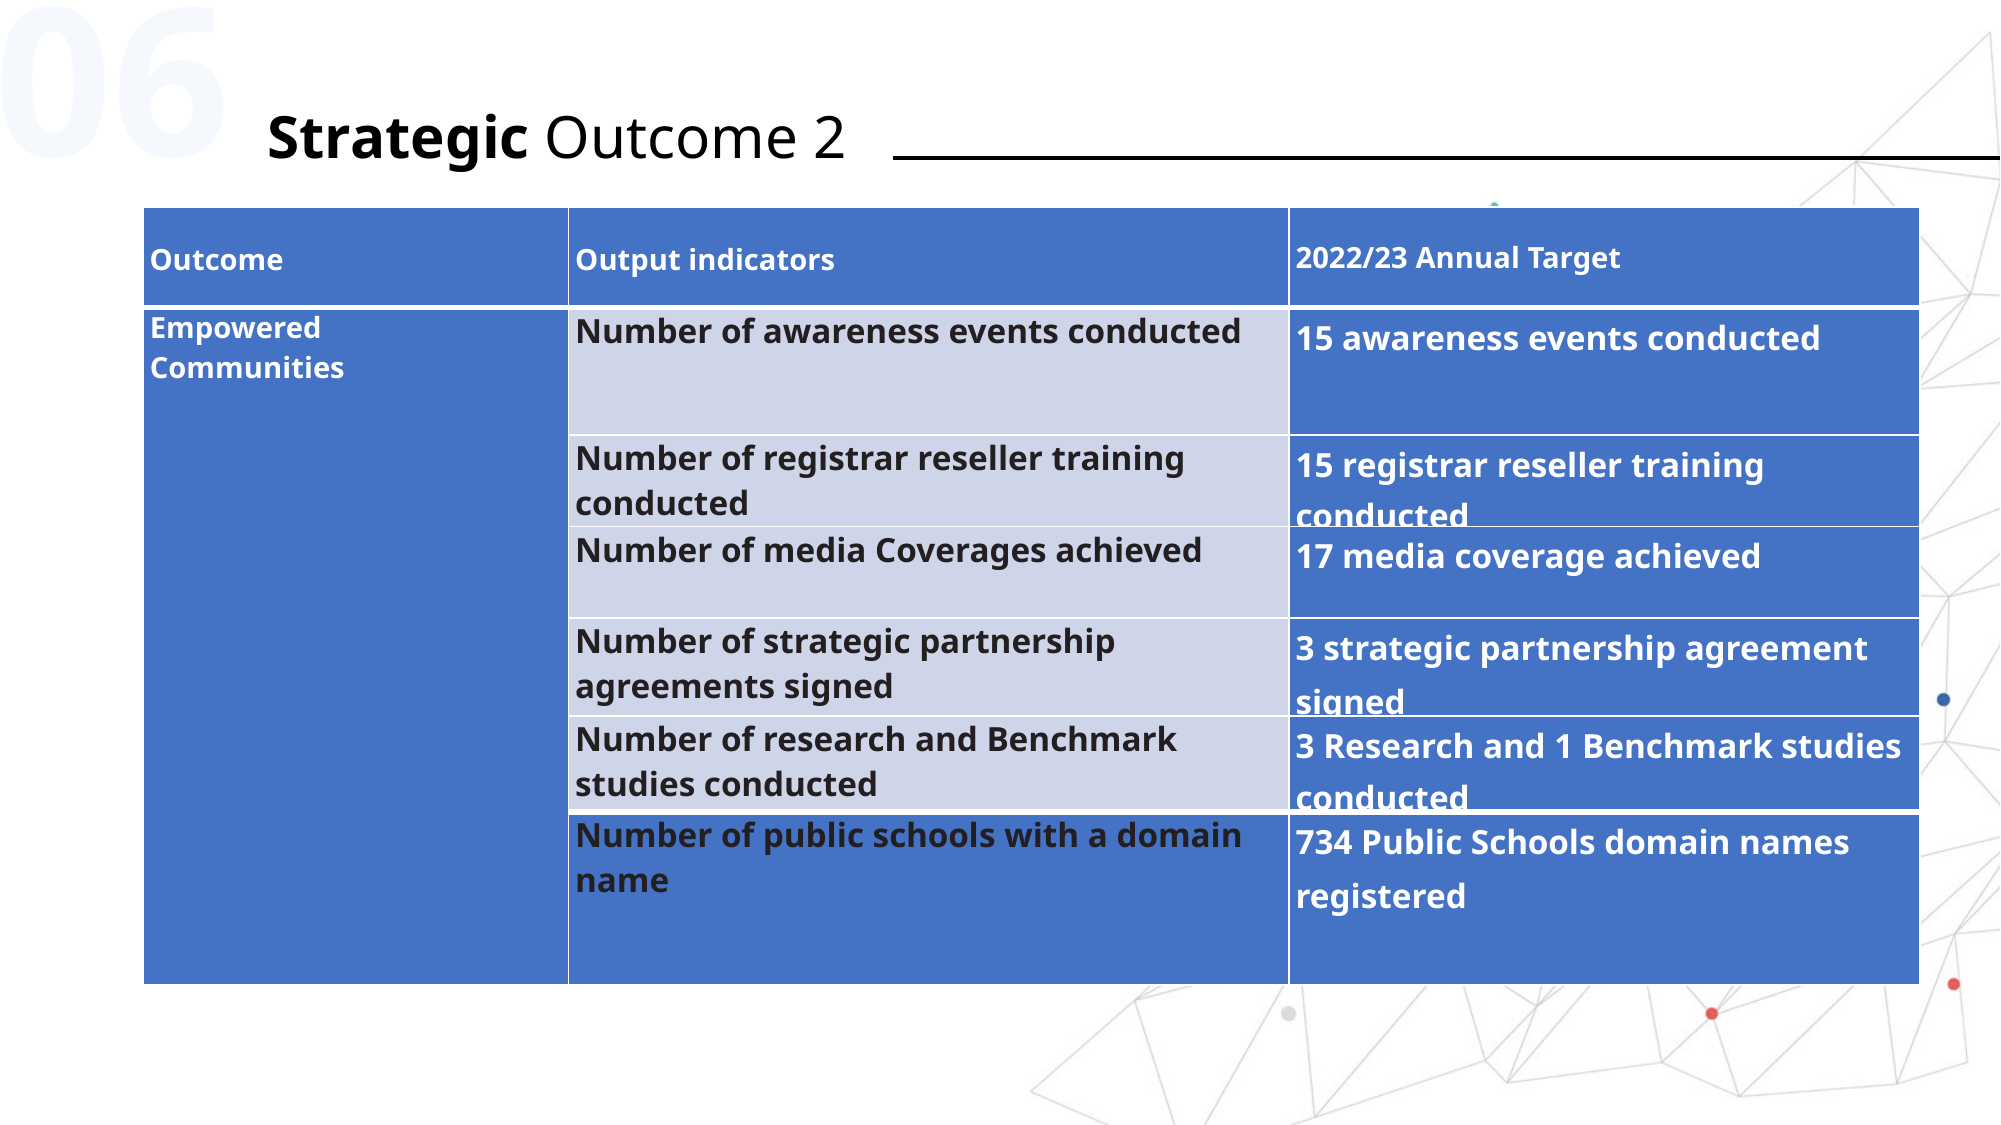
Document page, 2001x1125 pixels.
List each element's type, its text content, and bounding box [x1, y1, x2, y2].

table_cell Number of registrar reseller training conducted [569, 436, 1288, 526]
text_box 06 [0, 0, 335, 206]
table_cell Number of media Coverages achieved [569, 527, 1288, 617]
table_cell 15 awareness events conducted [1290, 310, 1919, 434]
table_cell 17 media coverage achieved [1290, 527, 1919, 617]
table_cell 15 registrar reseller training conducted [1290, 436, 1919, 526]
table_cell Empowered Communities [144, 310, 568, 984]
table_header Outcome [144, 208, 568, 305]
table_cell Number of awareness events conducted [569, 310, 1288, 434]
text_box Strategic Outcome 2 [335, 92, 931, 178]
table_cell Number of research and Benchmark studies conducted [569, 717, 1288, 809]
table_header 2022/23 Annual Target [1290, 208, 1919, 305]
picture [0, 0, 2001, 1125]
table_cell 3 Research and 1 Benchmark studies conducted [1290, 717, 1919, 809]
table_header Output indicators [569, 208, 1288, 305]
table_cell 734 Public Schools domain names registered [1290, 815, 1919, 984]
table_cell Number of public schools with a domain name [569, 815, 1288, 984]
table_cell Number of strategic partnership agreements signed [569, 619, 1288, 715]
table_cell 3 strategic partnership agreement signed [1290, 619, 1919, 715]
